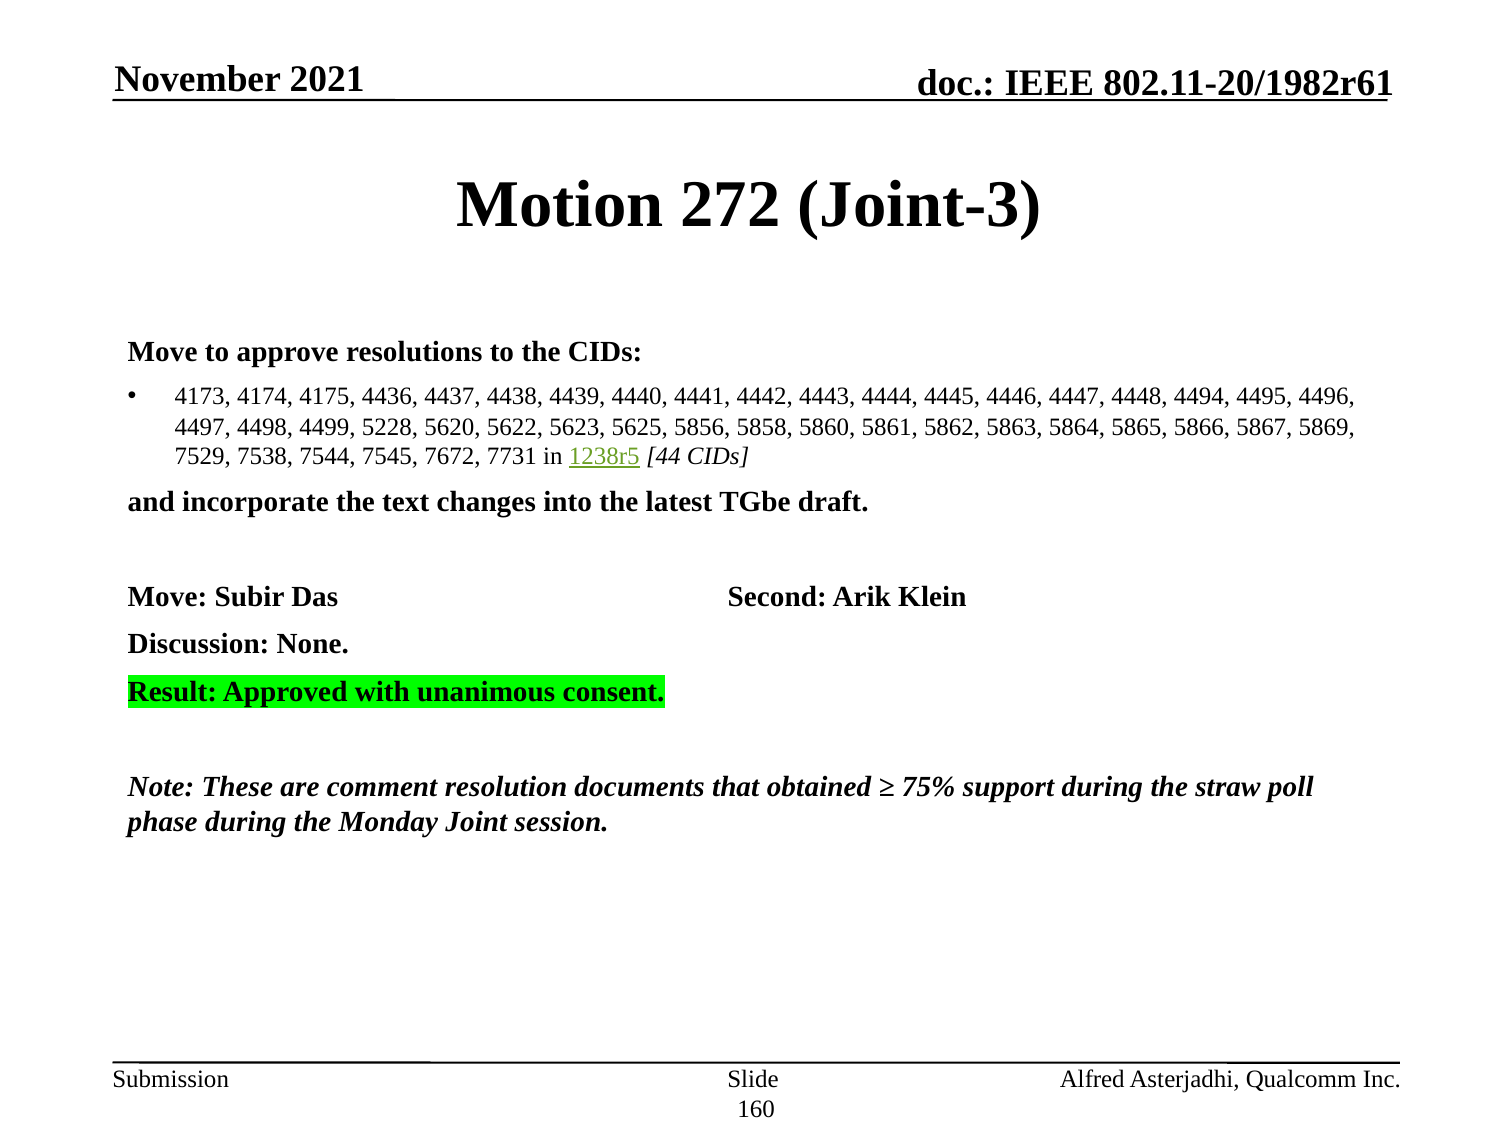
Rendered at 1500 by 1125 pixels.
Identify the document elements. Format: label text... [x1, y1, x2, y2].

footer Alfred Asterjadhi, Qualcomm Inc. [878, 1061, 1402, 1093]
list Move to approve resolutions to the CIDs: 4173, 4174, 4175, 4436, 4437, 4438, 4439, 4440, 4441, 4442, 4443, 4444, 4445, 4446, 4447, 4448, 4494, 4495, 4496, 4497, 4498, 4499, 5228, 5620, 5622, 5623, 5625, 5856, 5858, 5860, 5861, 5862, 5863, 5864, 5865, 5866, 5867, 5869, 7529, 7538, 7544, 7545, 7672, 7731 in 1238r5 [44 CIDs] and incorporate the text changes into the latest TGbe draft. Move: Subir Das Second: Arik Klein Discussion: None. Result: Approved with unanimous consent. Note: These are comment resolution documents that obtained ≥ 75% support during the straw poll phase during the Monday Joint session. [112, 324, 1388, 1063]
slide_number Slide 160 [712, 1061, 800, 1123]
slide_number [114, 54, 423, 100]
title Motion 272 (Joint-3) [112, 112, 1388, 288]
